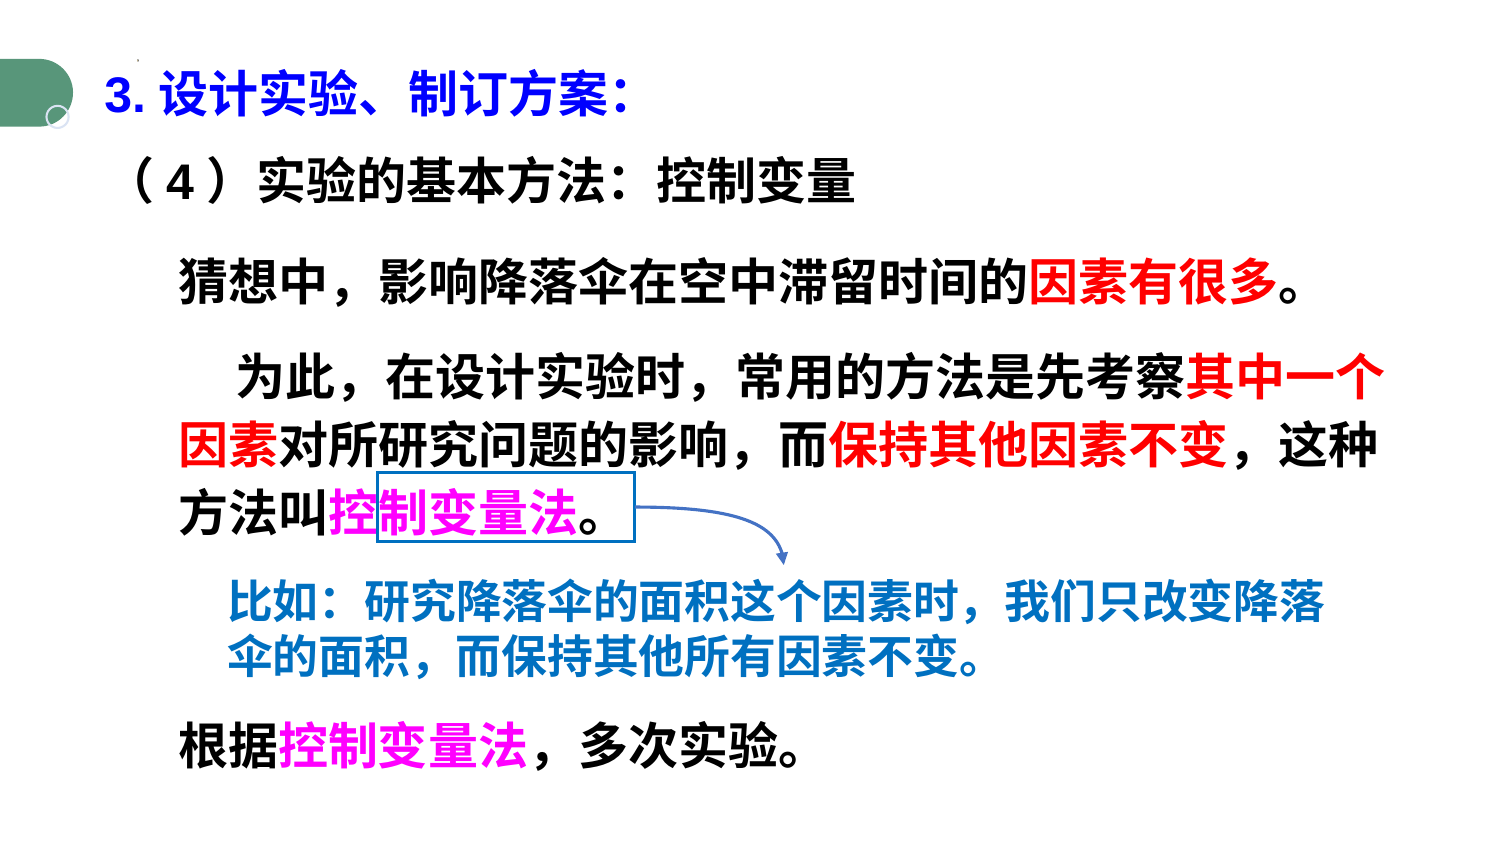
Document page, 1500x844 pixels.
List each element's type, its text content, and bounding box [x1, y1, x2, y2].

text_box 比如：研究降落伞的面积这个因素时，我们只改变降落伞的面积，而保持其他所有因素不变。 [212, 564, 1355, 690]
text_box 为此，在设计实验时，常用的方法是先考察其中一个因素对所研究问题的影响，而保持其他因素不变，这种方法叫控制变量法。 [163, 329, 1429, 550]
text_box [377, 471, 636, 543]
text_box （4）实验的基本方法：控制变量 [89, 142, 931, 217]
text_box 猜想中，影响降落伞在空中滞留时间的因素有很多。 [163, 236, 1429, 318]
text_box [634, 507, 784, 565]
text_box 根据控制变量法，多次实验。 [163, 701, 914, 783]
text_box 3.设计实验、制订方案： [89, 54, 690, 130]
